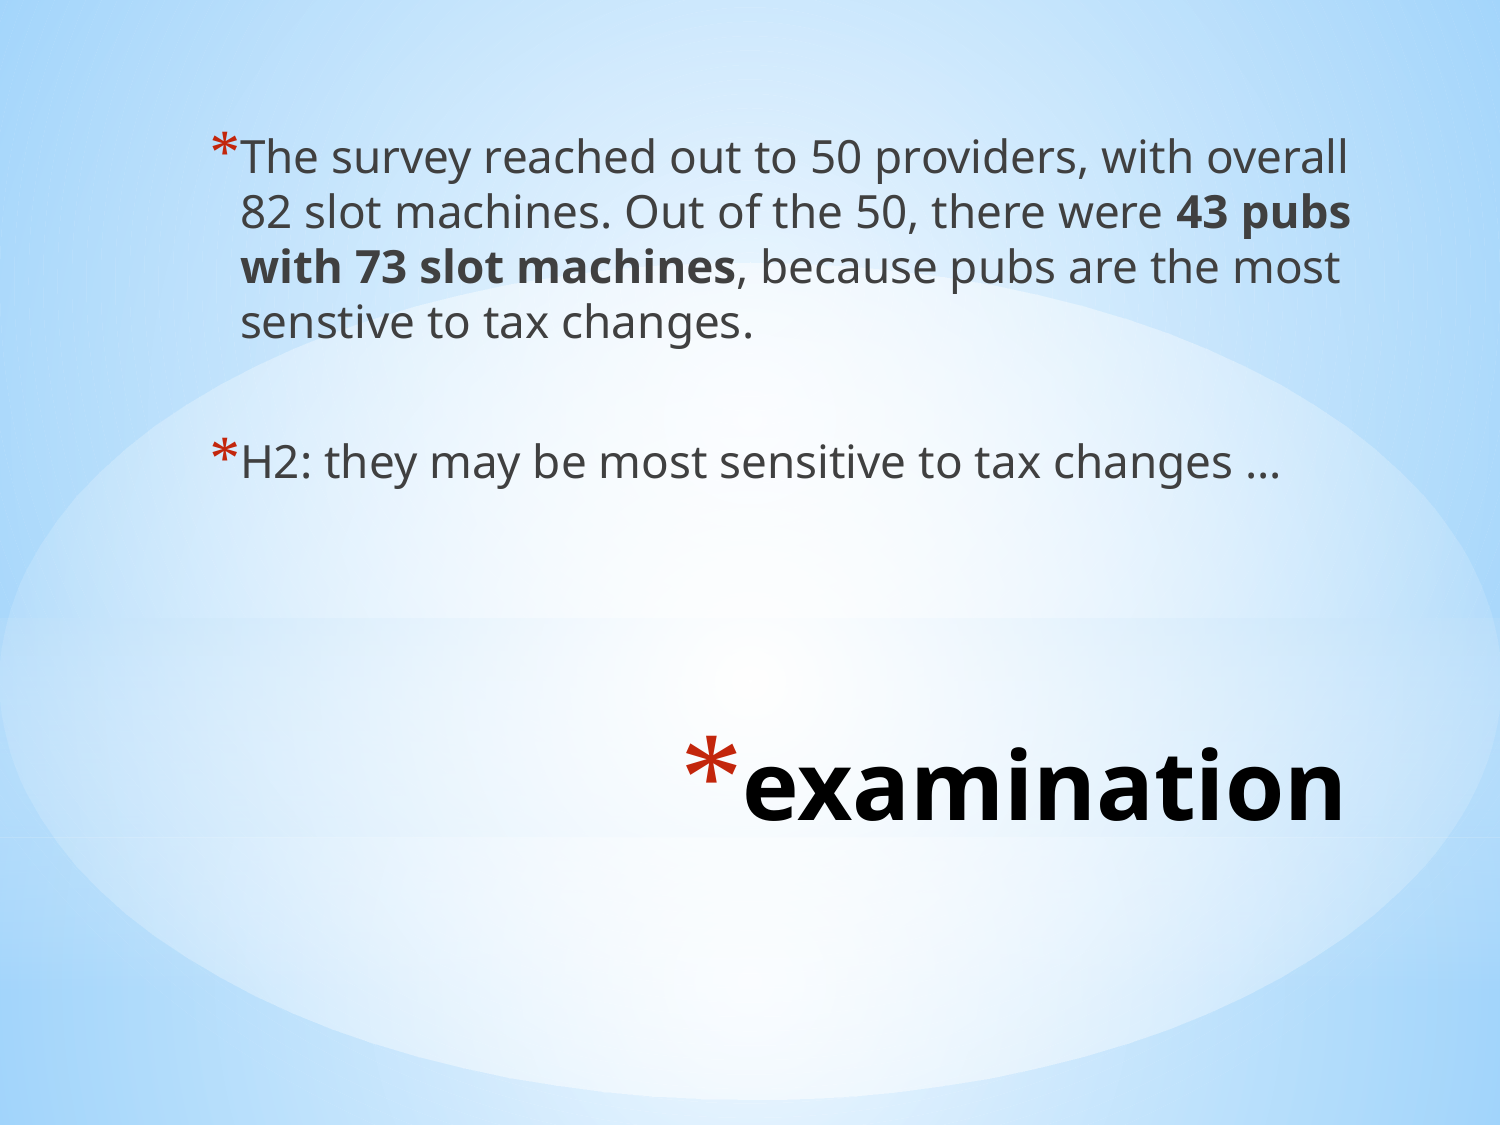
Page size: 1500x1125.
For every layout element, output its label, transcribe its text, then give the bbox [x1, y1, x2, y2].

title examination [294, 717, 1363, 905]
list The survey reached out to 50 providers, with overall 82 slot machines. Out of the 50, there were 43 pubs with 73 slot machines, because pubs are the most senstive to tax changes. H2: they may be most sensitive to tax changes ... [187, 120, 1412, 690]
